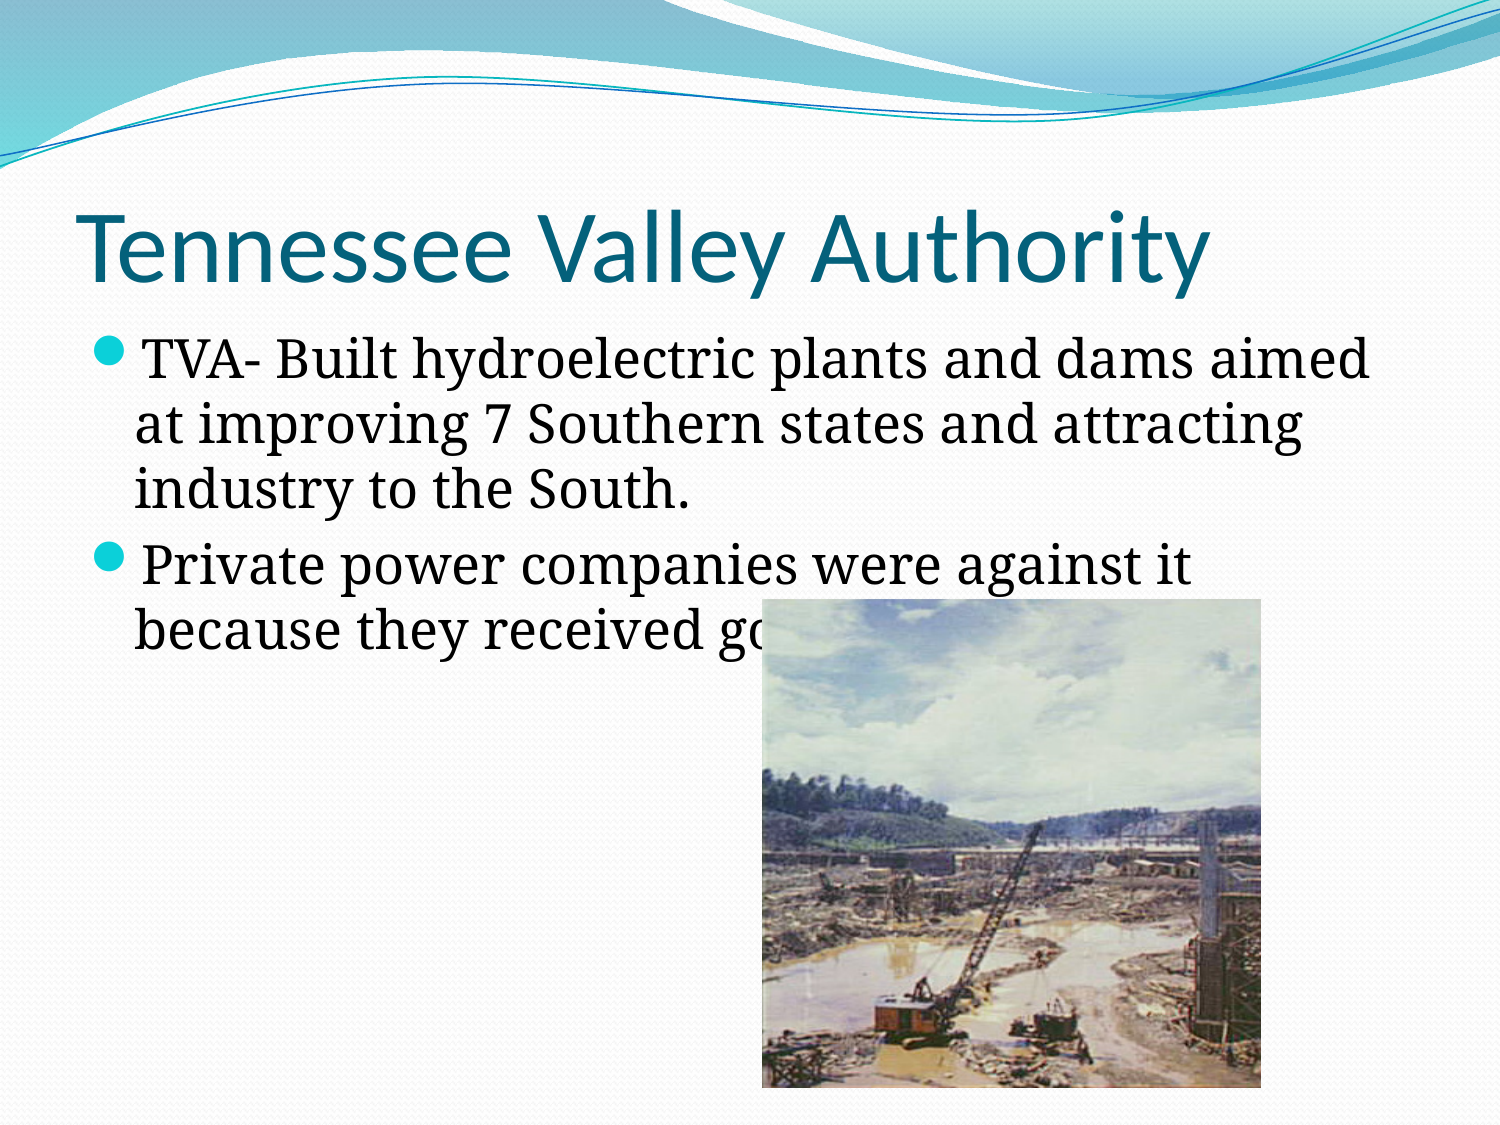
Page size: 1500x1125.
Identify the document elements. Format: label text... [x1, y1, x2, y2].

title Tennessee Valley Authority [75, 115, 1425, 303]
list TVA- Built hydroelectric plants and dams aimed at improving 7 Southern states and attracting industry to the South. Private power companies were against it because they received govt. subsidies [75, 317, 1425, 1038]
picture [762, 599, 1262, 1088]
